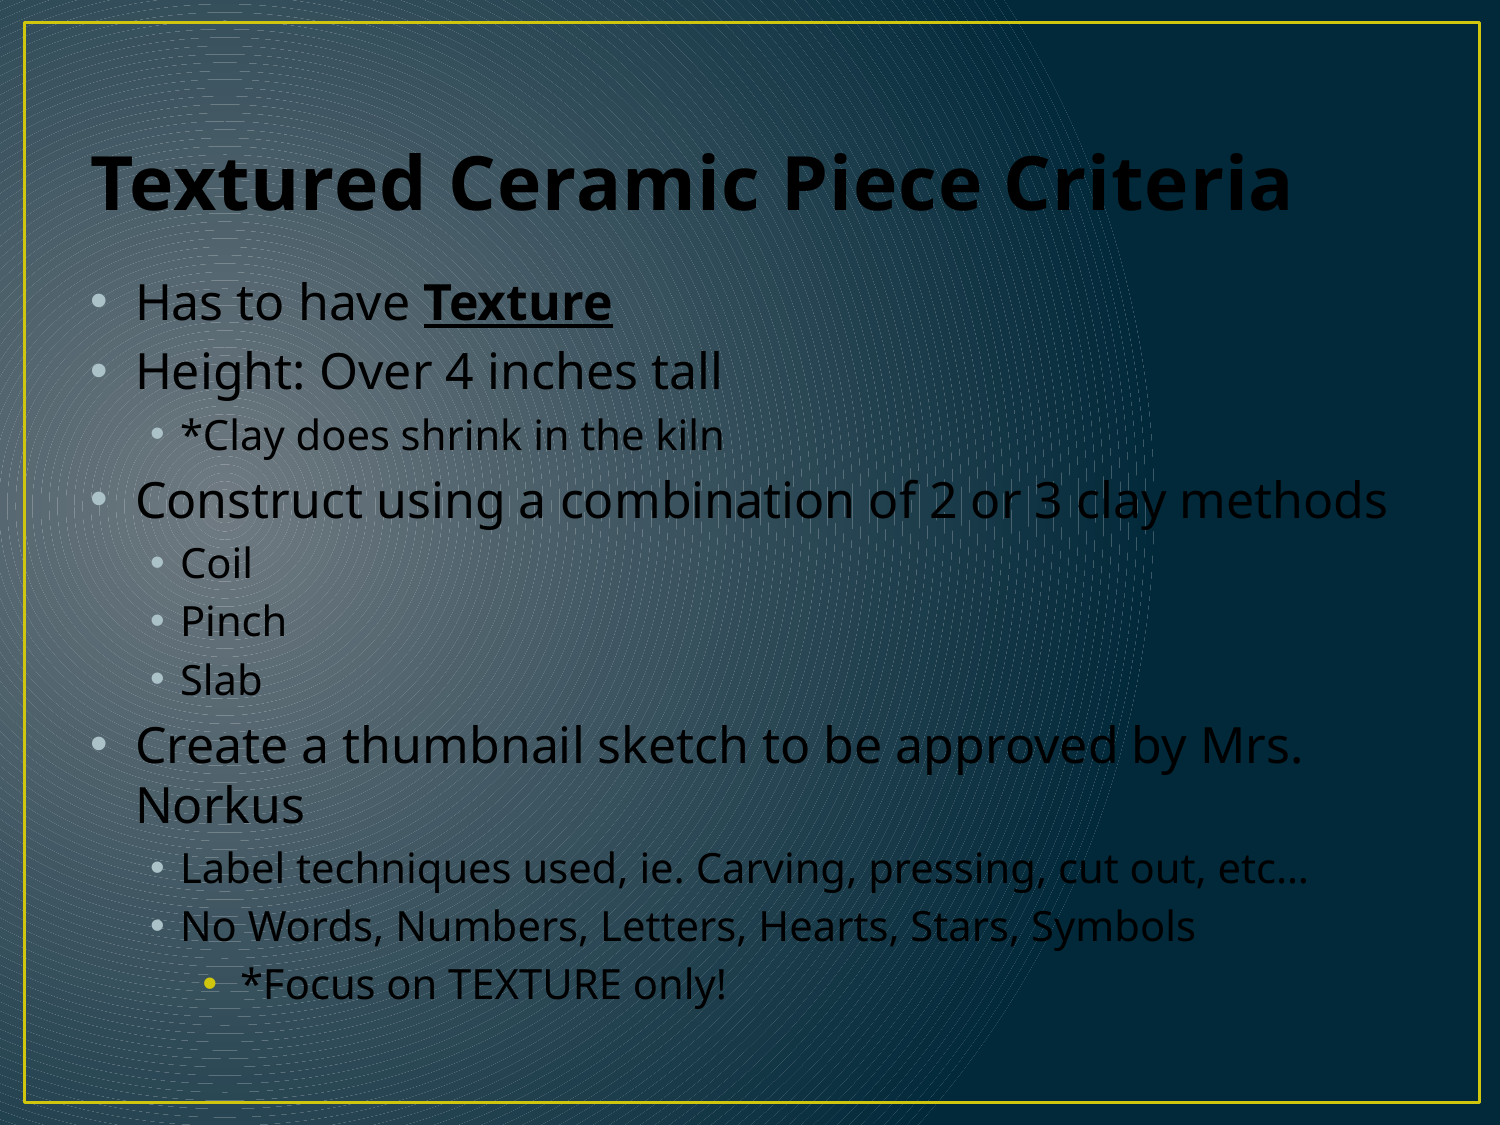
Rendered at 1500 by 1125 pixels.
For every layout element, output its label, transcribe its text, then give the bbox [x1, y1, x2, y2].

title Textured Ceramic Piece Criteria [75, 45, 1425, 233]
list Has to have Texture Height: Over 4 inches tall *Clay does shrink in the kiln Construct using a combination of 2 or 3 clay methods Coil Pinch Slab Create a thumbnail sketch to be approved by Mrs. Norkus Label techniques used, ie. Carving, pressing, cut out, etc… No Words, Numbers, Letters, Hearts, Stars, Symbols *Focus on TEXTURE only! [75, 262, 1425, 1005]
